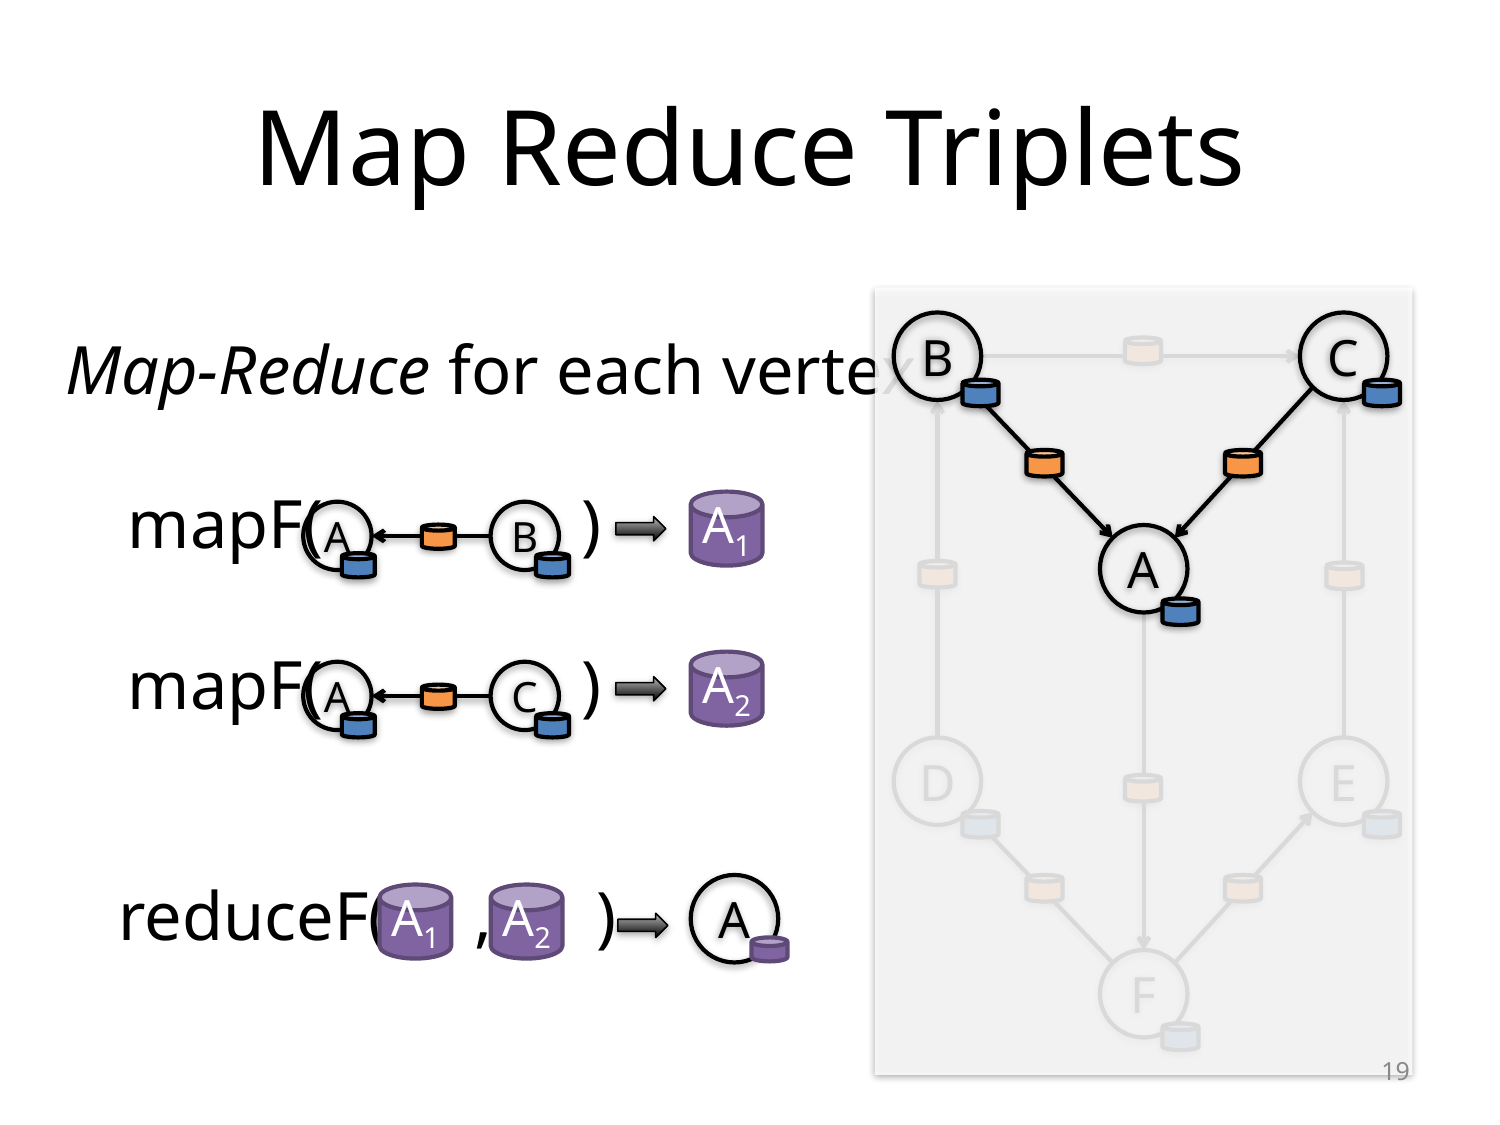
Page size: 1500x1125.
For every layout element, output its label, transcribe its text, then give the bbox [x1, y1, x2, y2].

text_box A [1097, 522, 1190, 615]
slide_number 19 [1074, 1042, 1425, 1103]
text_box [1160, 596, 1201, 628]
text_box [873, 285, 1415, 1077]
text_box [1361, 377, 1403, 409]
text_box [96, 474, 616, 738]
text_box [99, 866, 619, 963]
text_box C [1297, 310, 1390, 403]
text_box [968, 811, 1114, 964]
text_box B [891, 310, 984, 403]
text_box [960, 377, 1001, 406]
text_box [1174, 386, 1314, 539]
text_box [615, 491, 763, 726]
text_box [1174, 811, 1314, 964]
list Map-Reduce for each vertex [49, 319, 868, 438]
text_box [617, 874, 788, 963]
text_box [968, 386, 1114, 539]
title Map Reduce Triplets [74, 49, 1426, 238]
